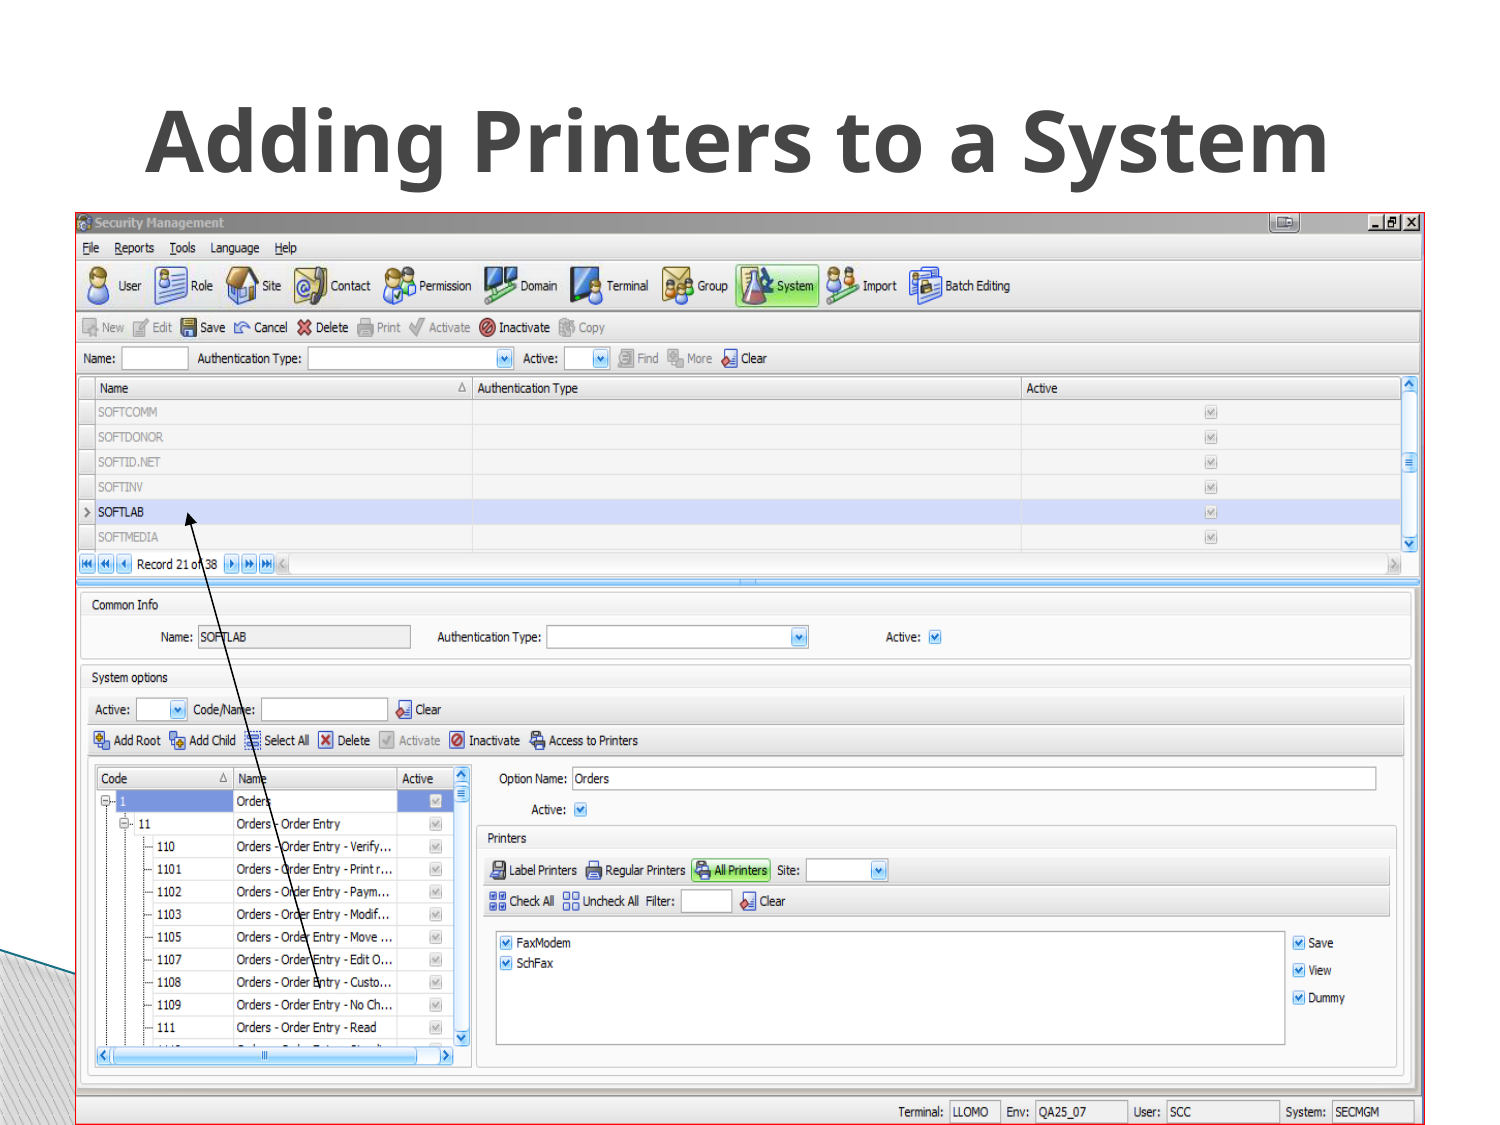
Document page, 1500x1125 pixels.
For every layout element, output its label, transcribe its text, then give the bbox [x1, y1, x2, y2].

title Adding Printers to a System [75, 45, 1425, 212]
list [74, 212, 1426, 1125]
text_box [187, 512, 321, 989]
